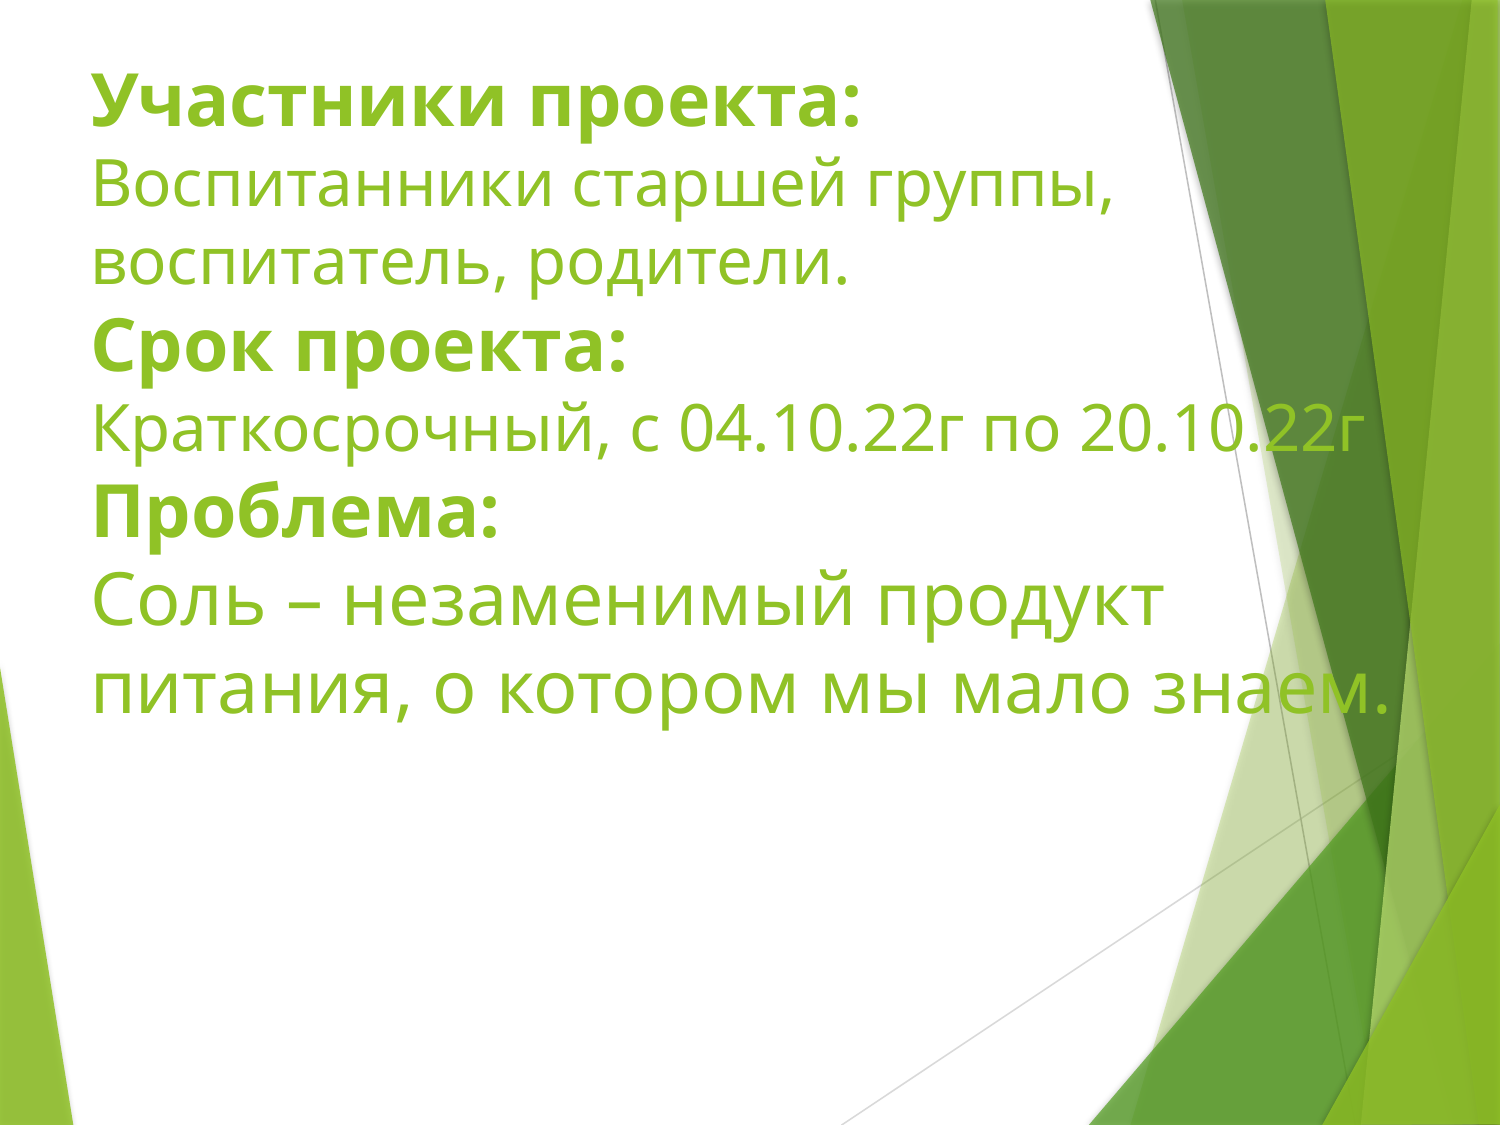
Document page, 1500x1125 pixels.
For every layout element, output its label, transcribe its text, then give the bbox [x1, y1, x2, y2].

title Участники проекта: Воспитанники старшей группы, воспитатель, родители. Срок проекта: Краткосрочный, с 04.10.22г по 20.10.22г Проблема: Соль – незаменимый продукт питания, о котором мы мало знаем. [75, 45, 1425, 997]
